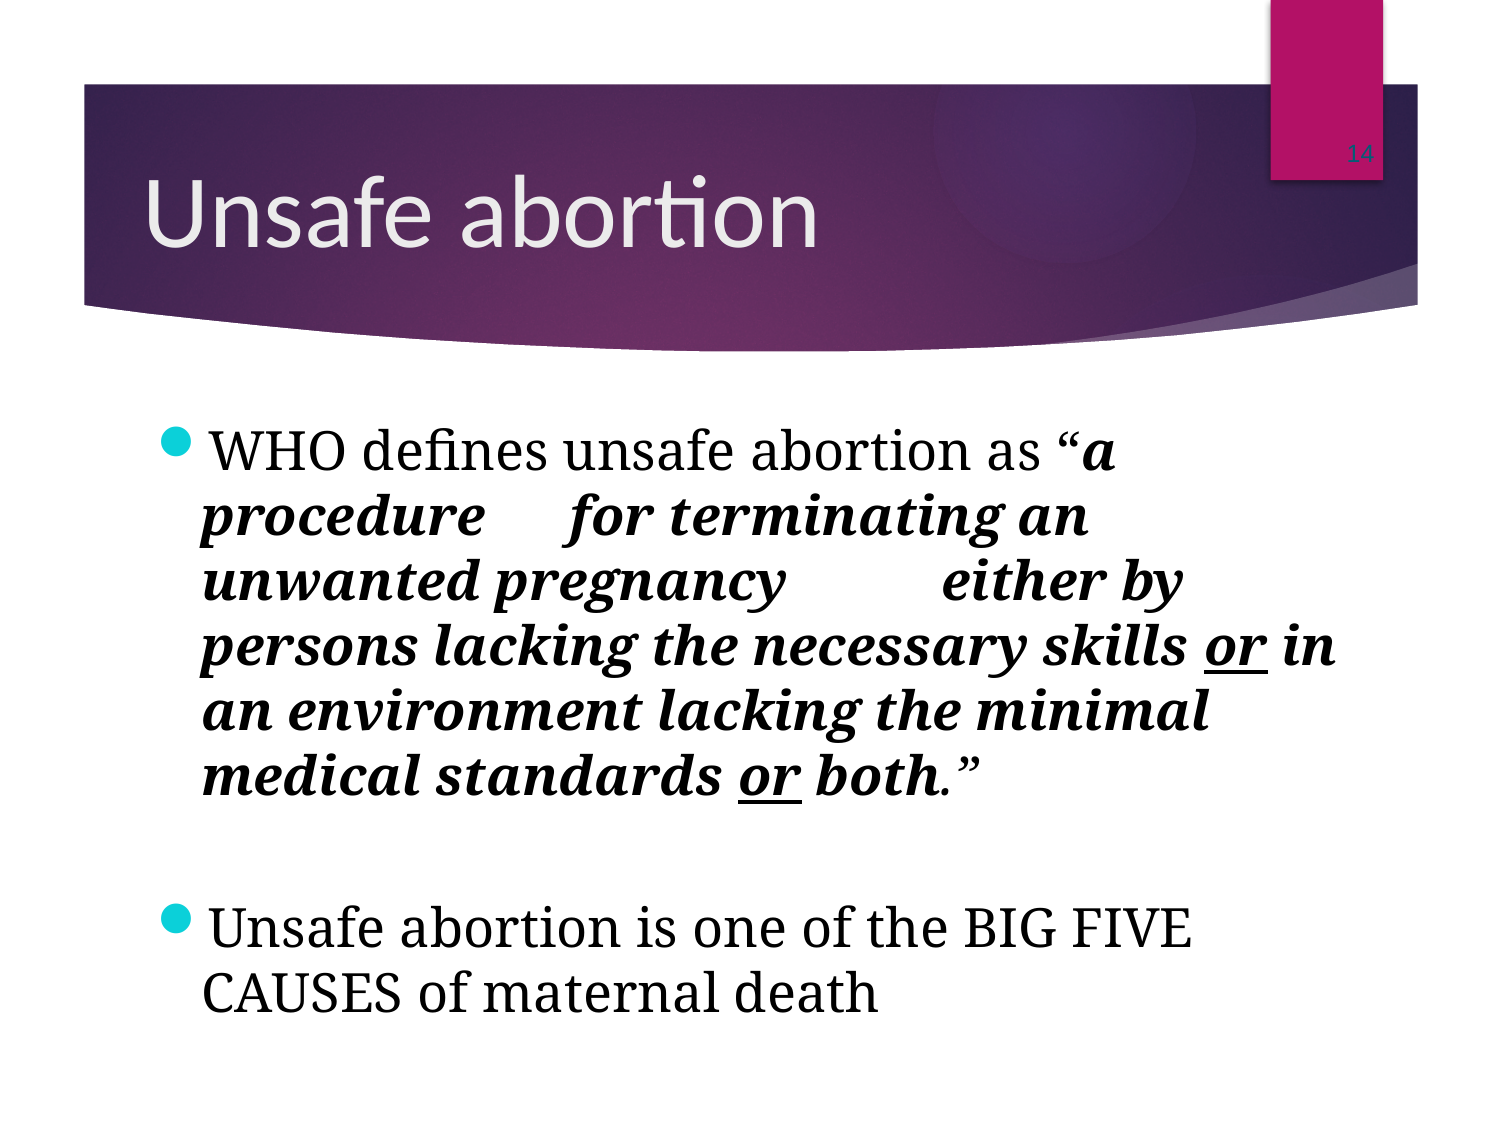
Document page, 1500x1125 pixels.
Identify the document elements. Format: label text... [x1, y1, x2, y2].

list WHO defines unsafe abortion as “a procedure for terminating an unwanted pregnancy either by persons lacking the necessary skills or in an environment lacking the minimal medical standards or both.” Unsafe abortion is one of the BIG FIVE CAUSES of maternal death [141, 408, 1390, 1038]
title Unsafe abortion [142, 152, 1183, 269]
slide_number 14 [1259, 48, 1390, 175]
